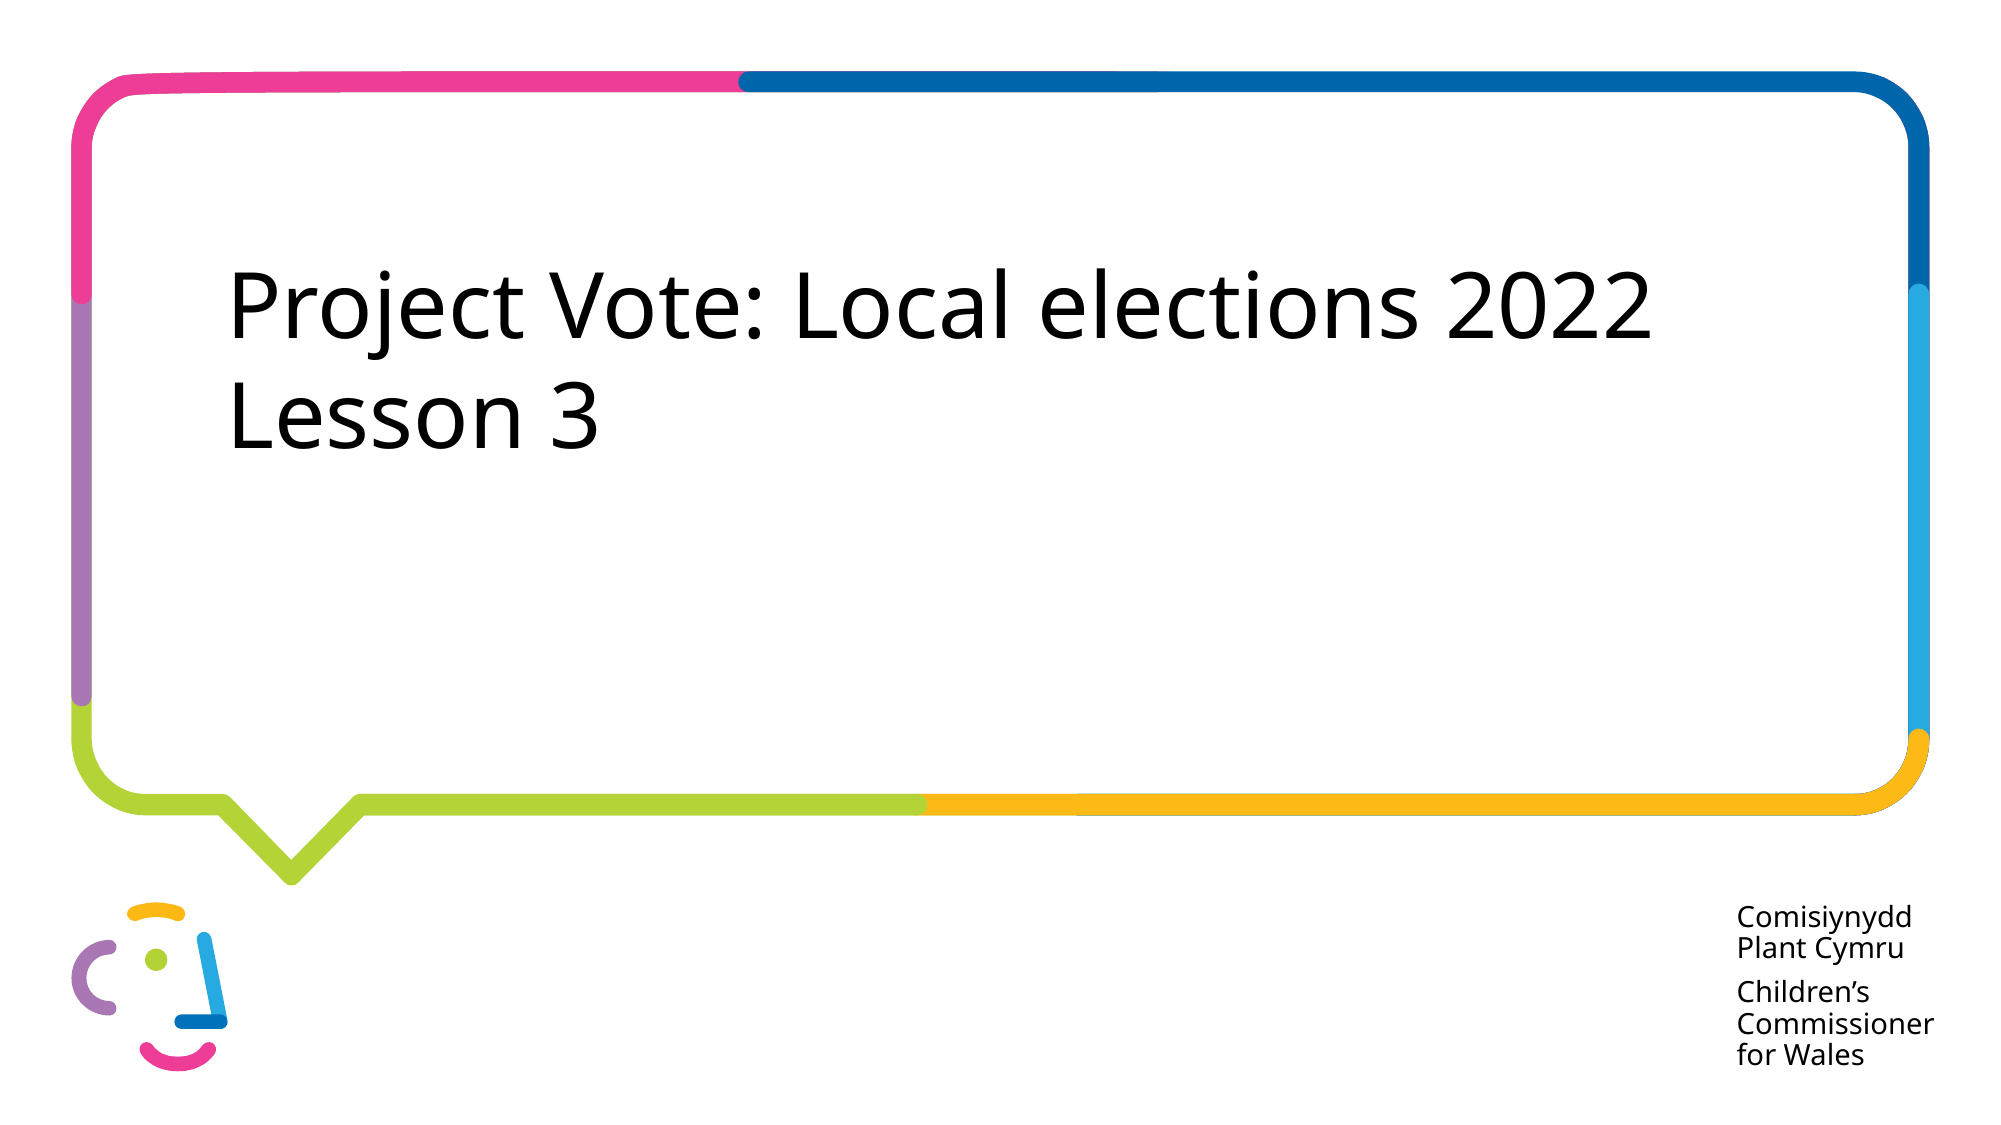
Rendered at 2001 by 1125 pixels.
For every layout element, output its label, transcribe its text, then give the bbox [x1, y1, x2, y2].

text_box Project Vote: Local elections 2022 Lesson 3 [211, 239, 1799, 475]
title [108, 113, 1799, 714]
